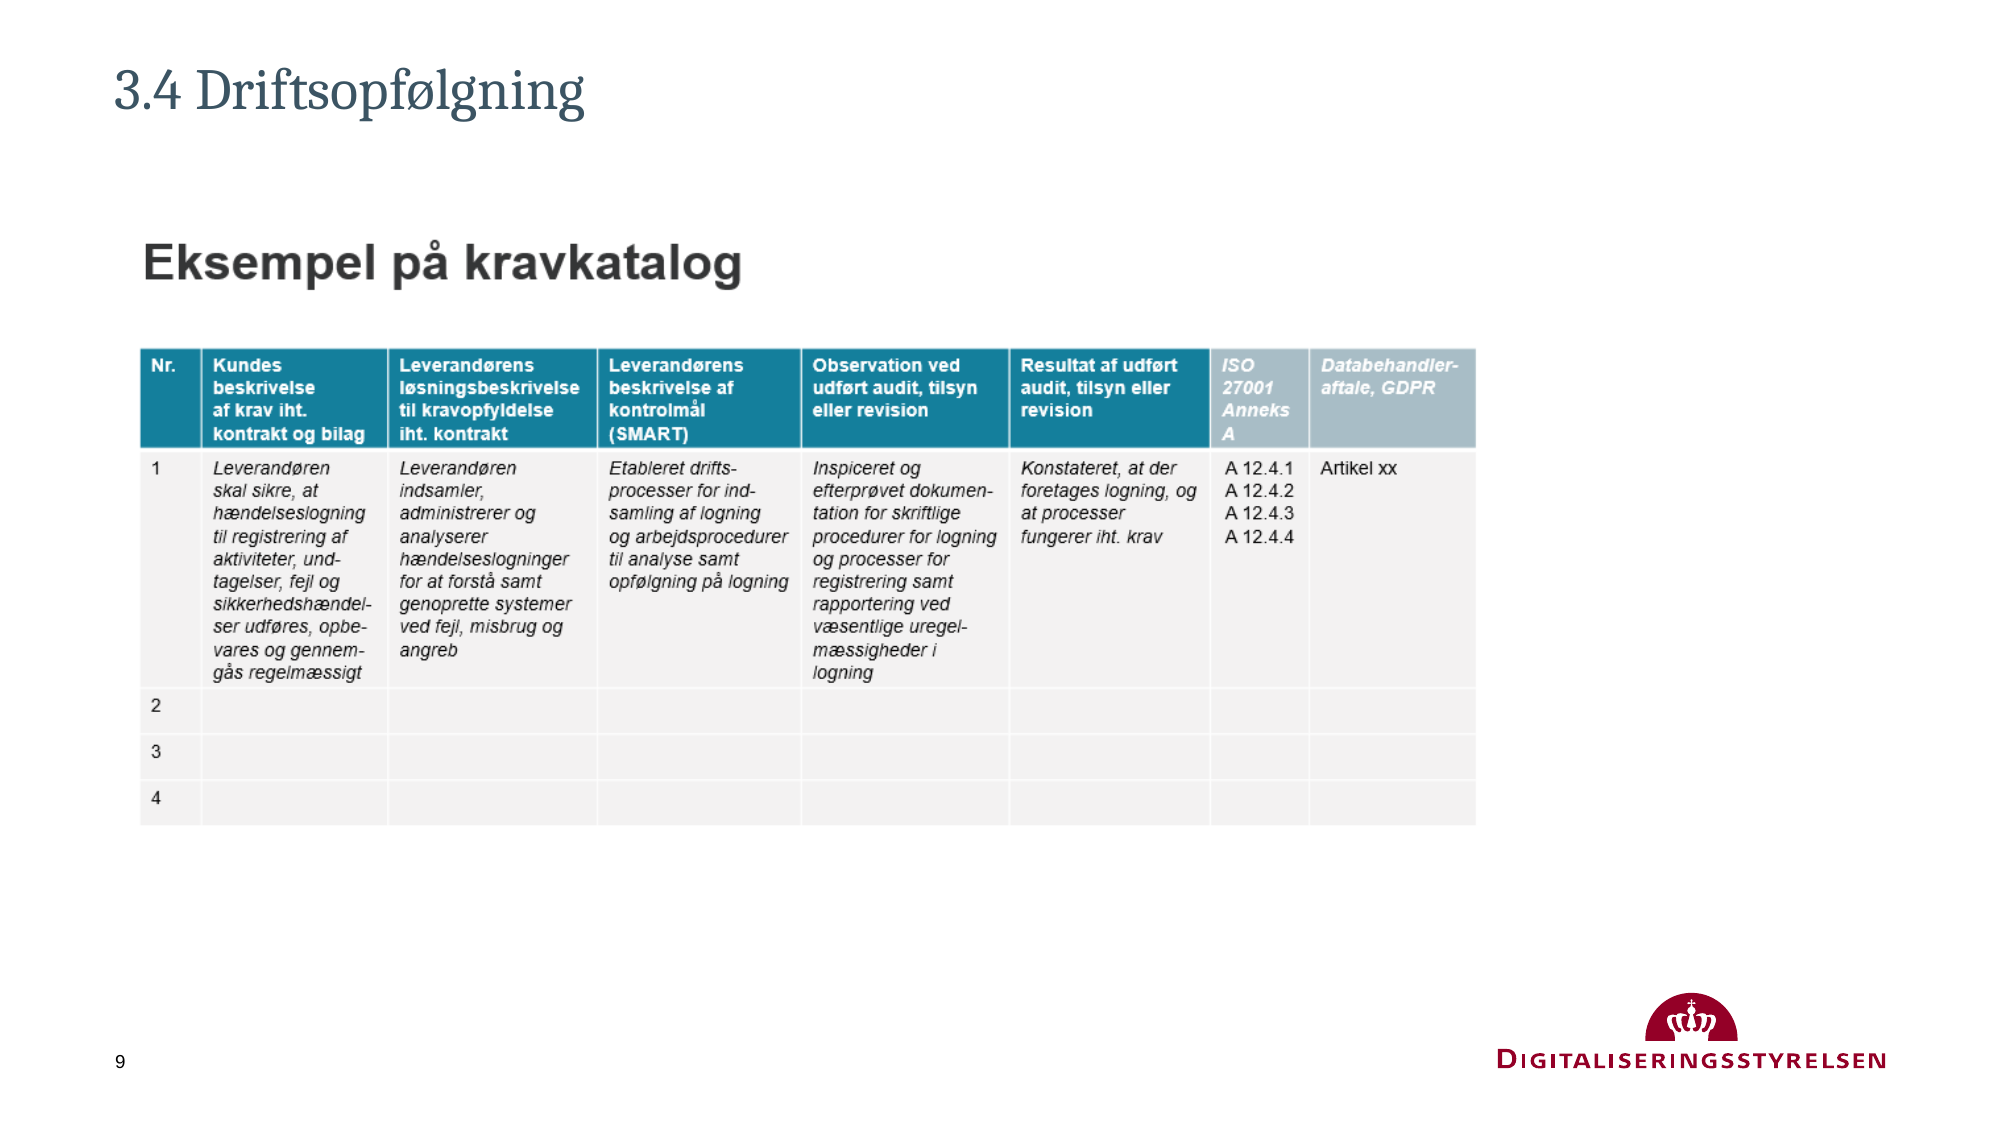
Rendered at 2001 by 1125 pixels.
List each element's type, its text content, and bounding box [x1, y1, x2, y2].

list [117, 211, 1513, 945]
title 3.4 Driftsopfølgning [115, 59, 1885, 213]
